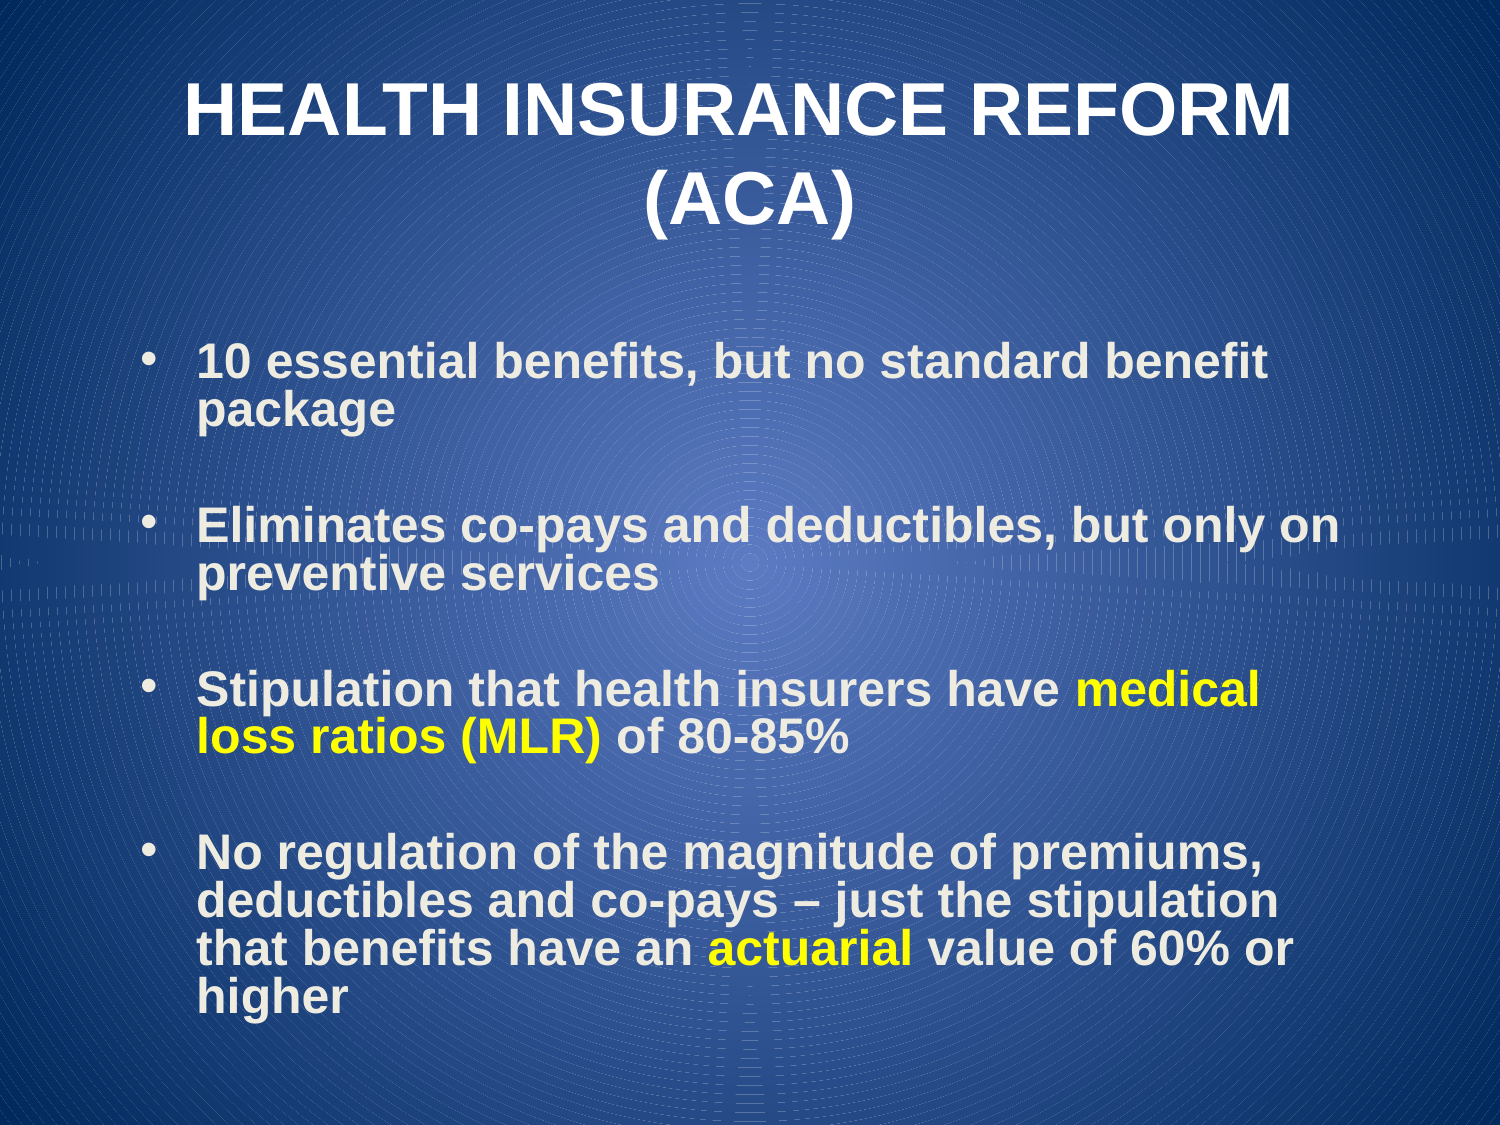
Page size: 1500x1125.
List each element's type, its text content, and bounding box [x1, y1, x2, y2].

list 10 essential benefits, but no standard benefit package Eliminates co-pays and deductibles, but only on preventive services Stipulation that health insurers have medical loss ratios (MLR) of 80-85% No regulation of the magnitude of premiums, deductibles and co-pays – just the stipulation that benefits have an actuarial value of 60% or higher [125, 262, 1388, 1075]
title HEALTH INSURANCE REFORM (ACA) [112, 37, 1388, 263]
